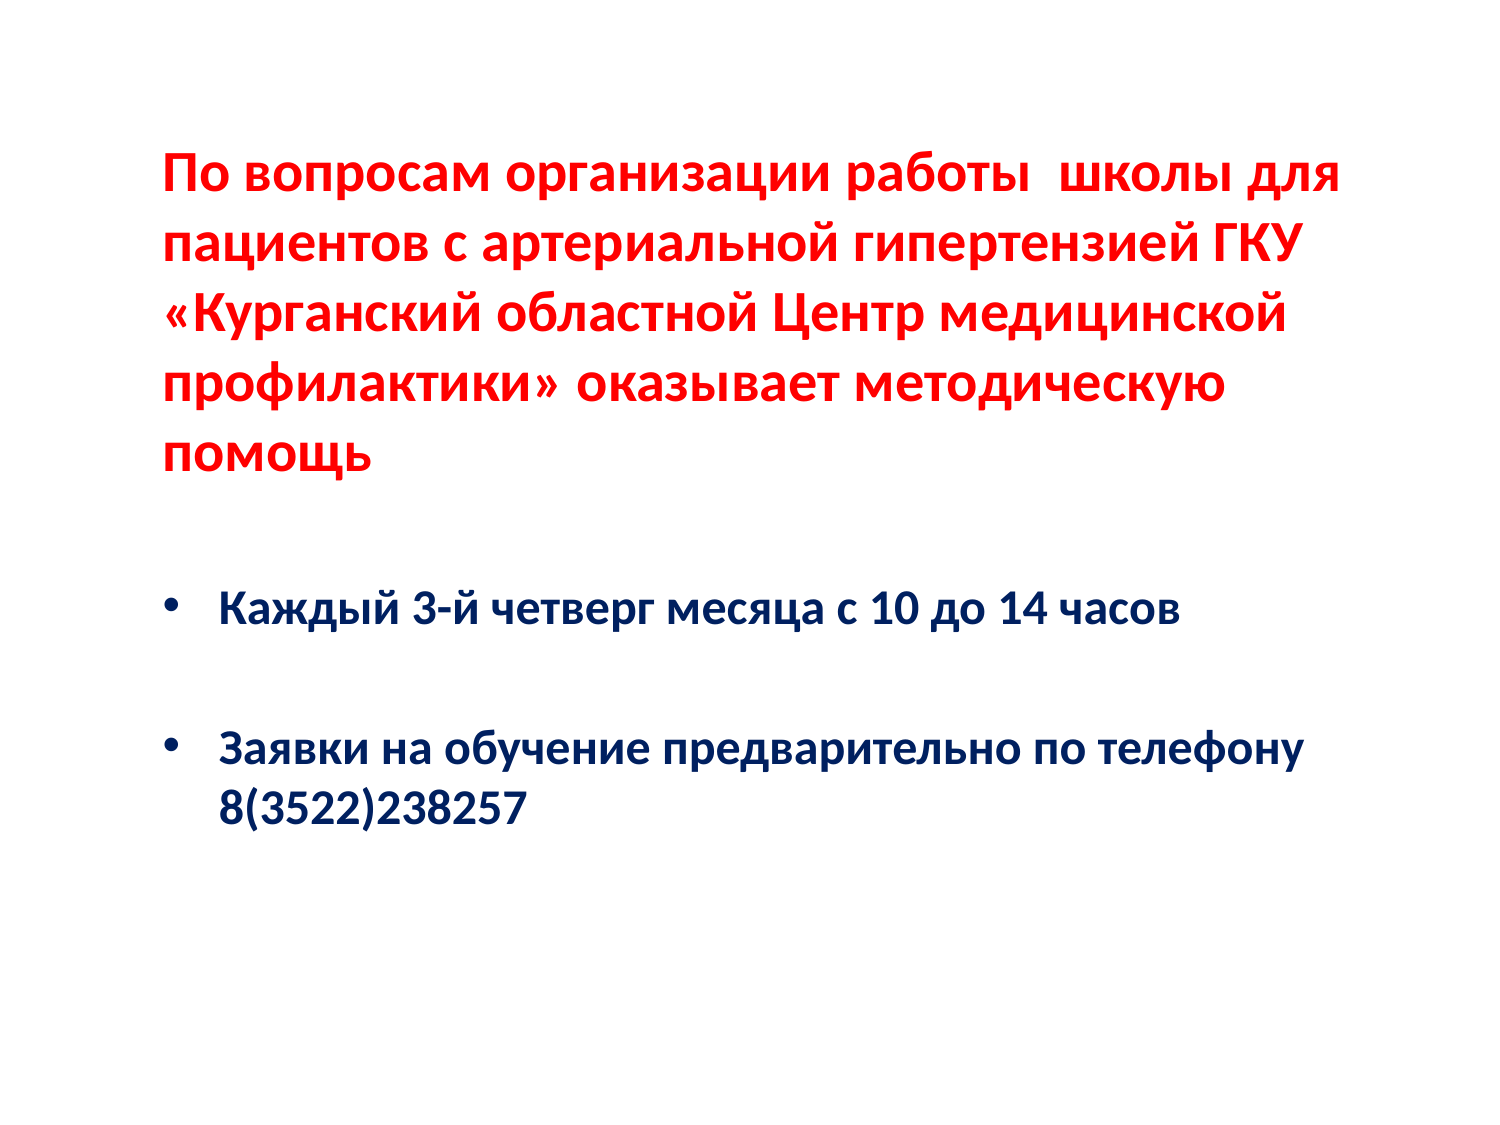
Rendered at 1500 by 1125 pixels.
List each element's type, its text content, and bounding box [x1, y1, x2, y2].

list По вопросам организации работы школы для пациентов с артериальной гипертензией ГКУ «Курганский областной Центр медицинской профилактики» оказывает методическую помощь Каждый 3-й четверг месяца с 10 до 14 часов Заявки на обучение предварительно по телефону 8(3522)238257 [147, 125, 1378, 913]
